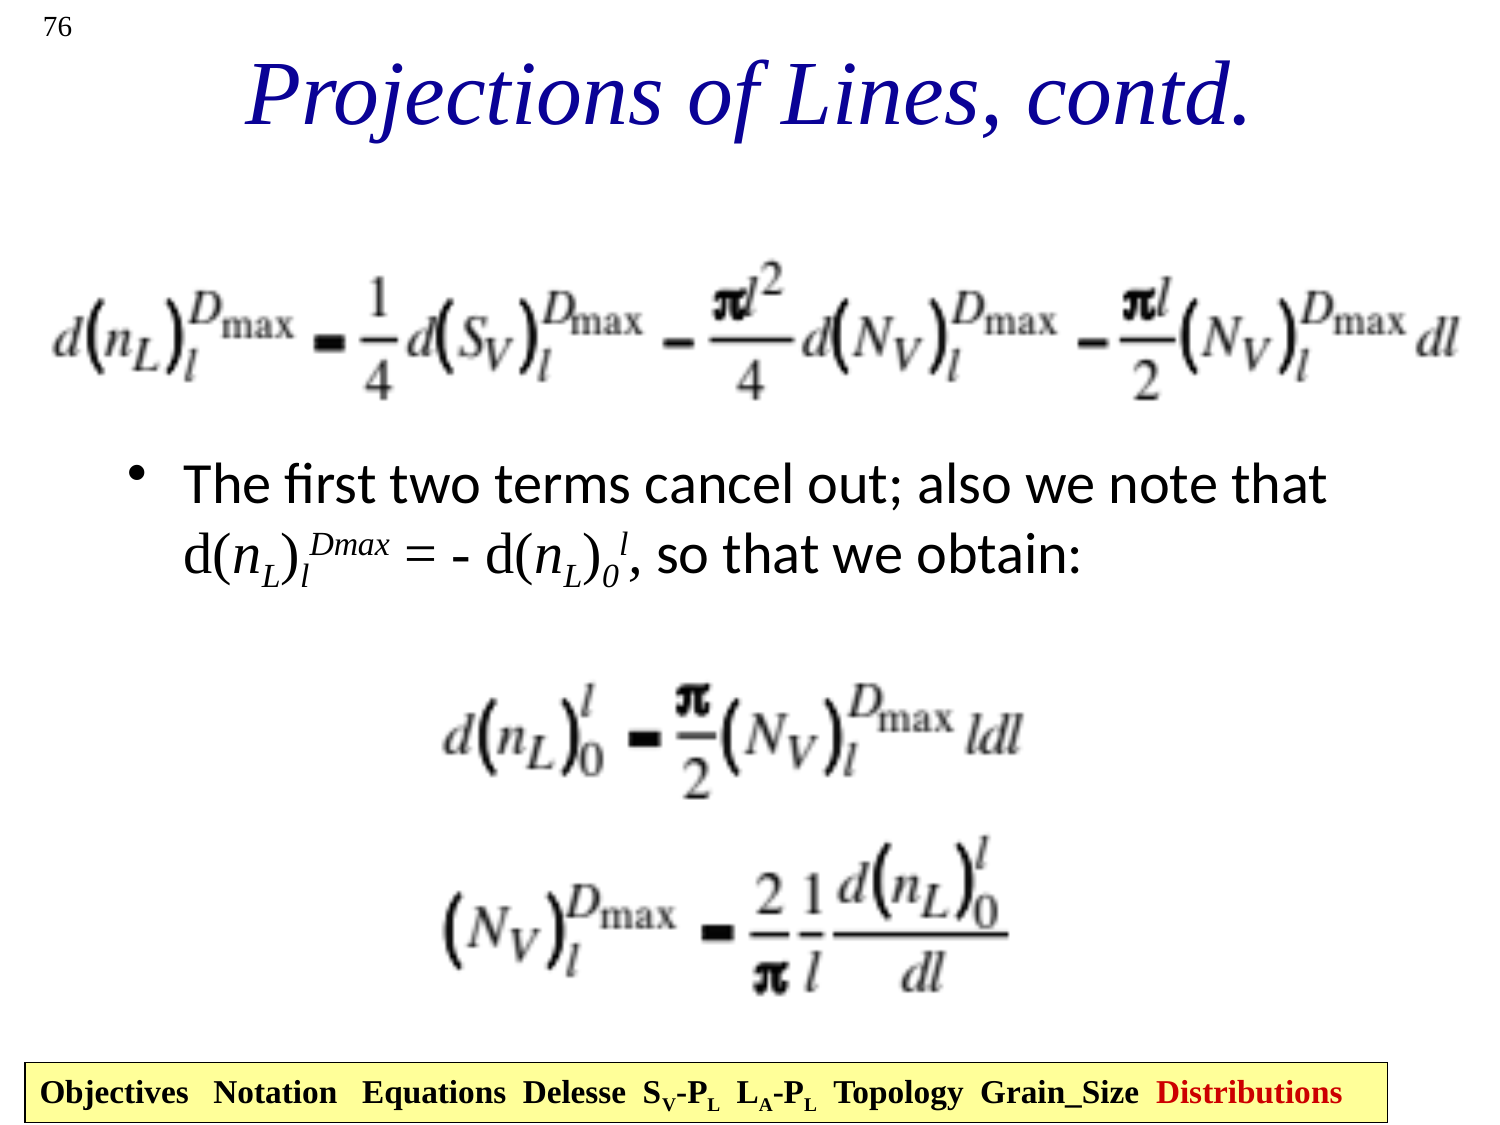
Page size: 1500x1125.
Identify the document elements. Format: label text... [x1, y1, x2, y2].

list The first two terms cancel out; also we note that d(nL)lDmax = - d(nL)0l, so that we obtain: [112, 437, 1388, 650]
title Projections of Lines, contd. [112, 12, 1388, 163]
slide_number 76 [0, 0, 88, 76]
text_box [439, 670, 1036, 1001]
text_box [49, 256, 1463, 406]
text_box Objectives Notation Equations Delesse SV-PL LA-PL Topology Grain_Size Distributions [24, 1062, 1388, 1123]
